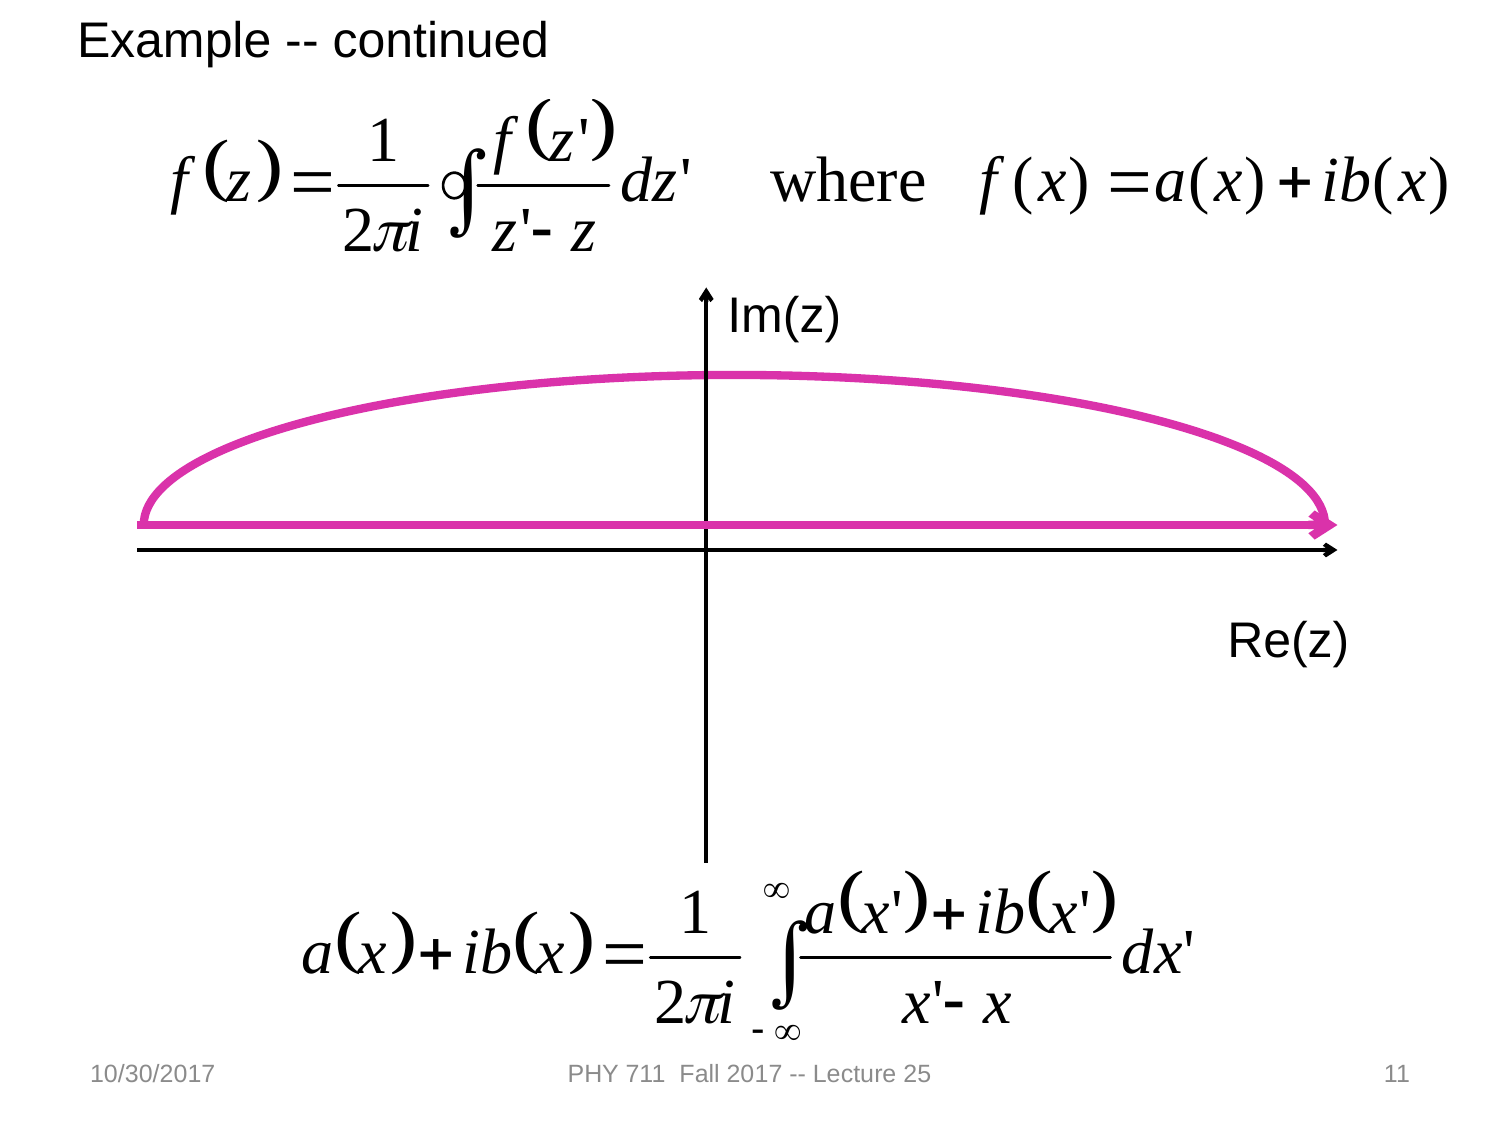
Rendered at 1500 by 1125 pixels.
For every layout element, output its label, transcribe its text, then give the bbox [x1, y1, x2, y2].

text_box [37, 274, 1451, 863]
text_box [291, 855, 1222, 1054]
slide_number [75, 1042, 425, 1103]
text_box Example -- continued [62, 0, 1325, 75]
slide_number 11 [1074, 1042, 1425, 1103]
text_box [148, 99, 1463, 266]
footer PHY 711 Fall 2017 -- Lecture 25 [512, 1063, 988, 1103]
